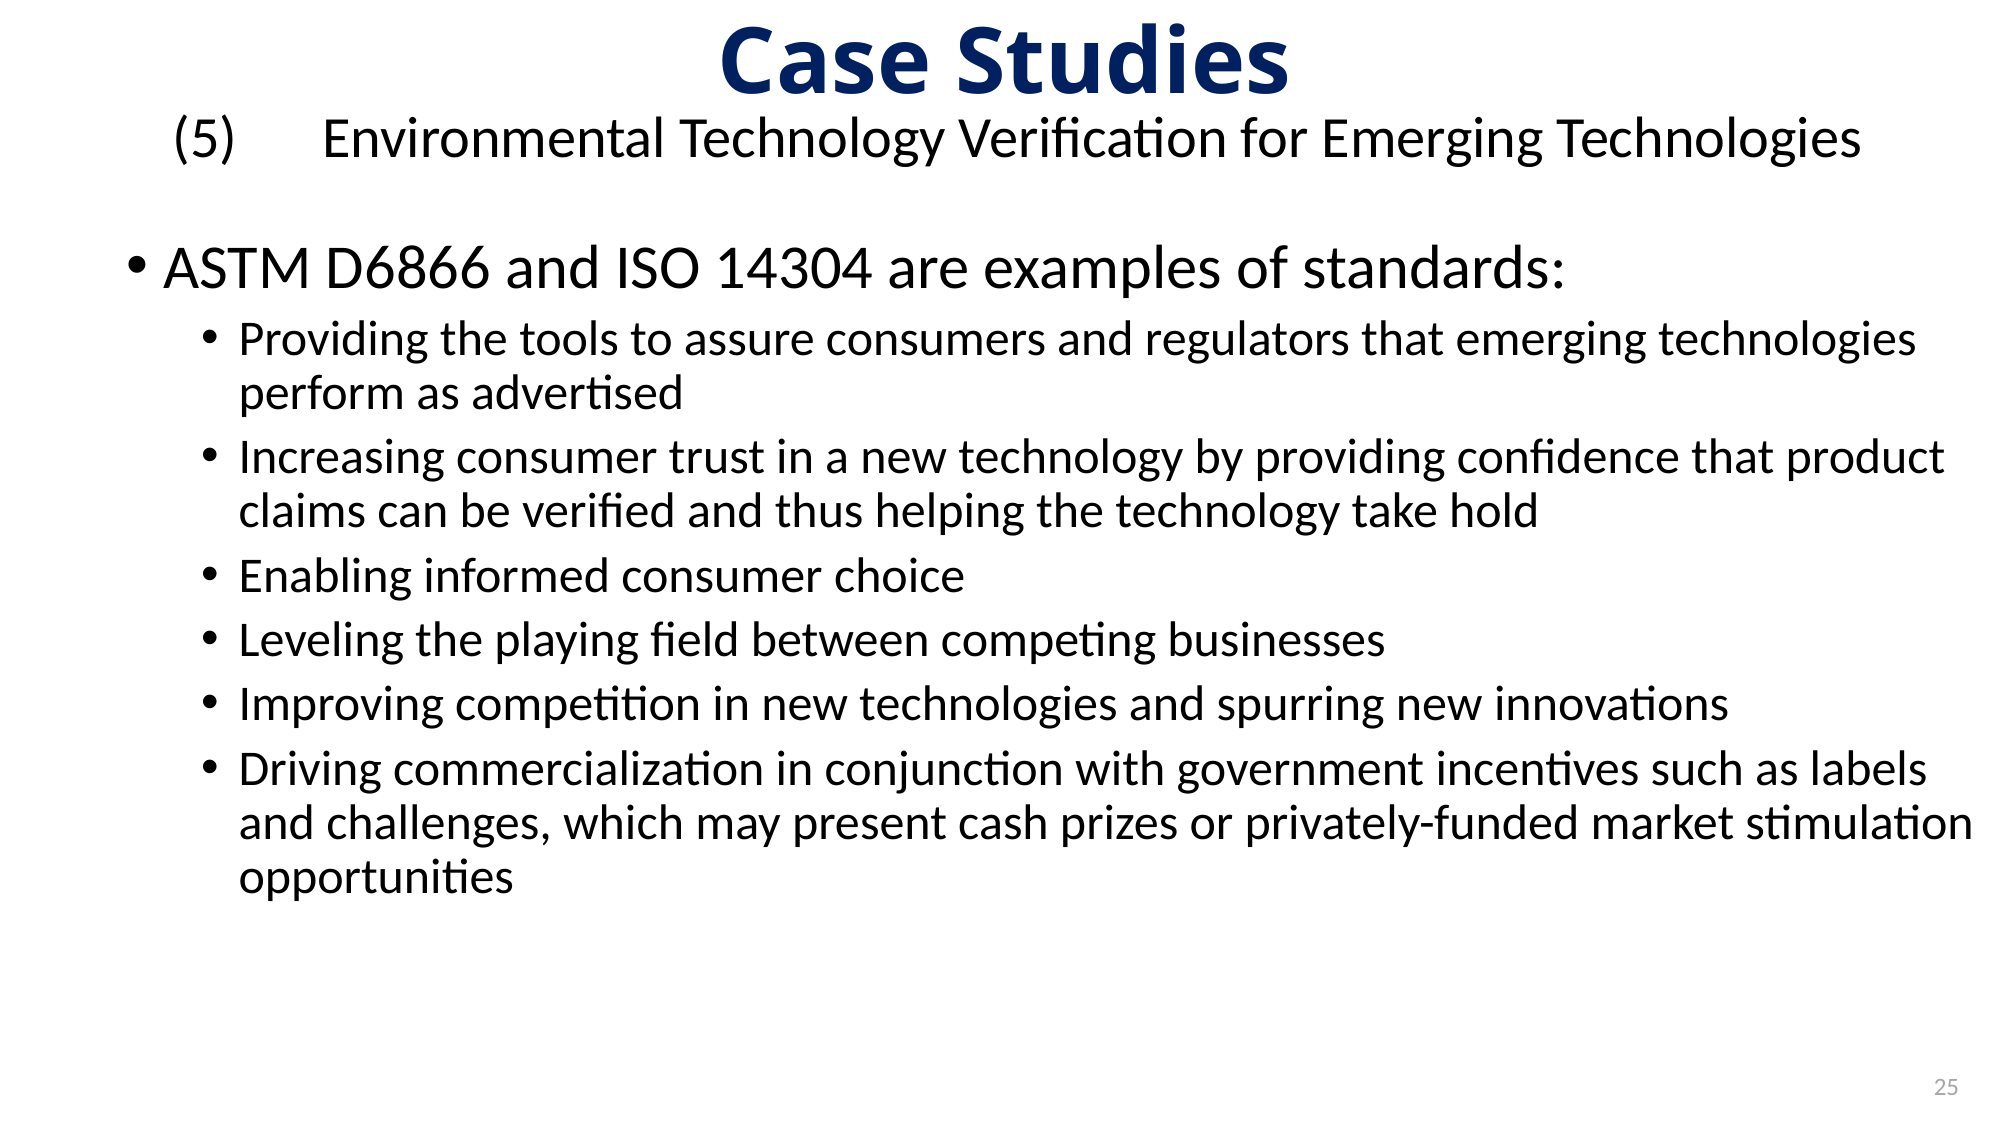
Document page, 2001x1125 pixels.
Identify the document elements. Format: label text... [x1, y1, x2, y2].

list (5) Environmental Technology Verification for Emerging Technologies ASTM D6866 and ISO 14304 are examples of standards: Providing the tools to assure consumers and regulators that emerging technologies perform as advertised Increasing consumer trust in a new technology by providing confidence that product claims can be verified and thus helping the technology take hold Enabling informed consumer choice Leveling the playing field between competing businesses Improving competition in new technologies and spurring new innovations Driving commercialization in conjunction with government incentives such as labels and challenges, which may present cash prizes or privately-funded market stimulation opportunities [111, 99, 2000, 1116]
title Case Studies [198, 0, 1836, 99]
slide_number 25 [1874, 1055, 1975, 1116]
